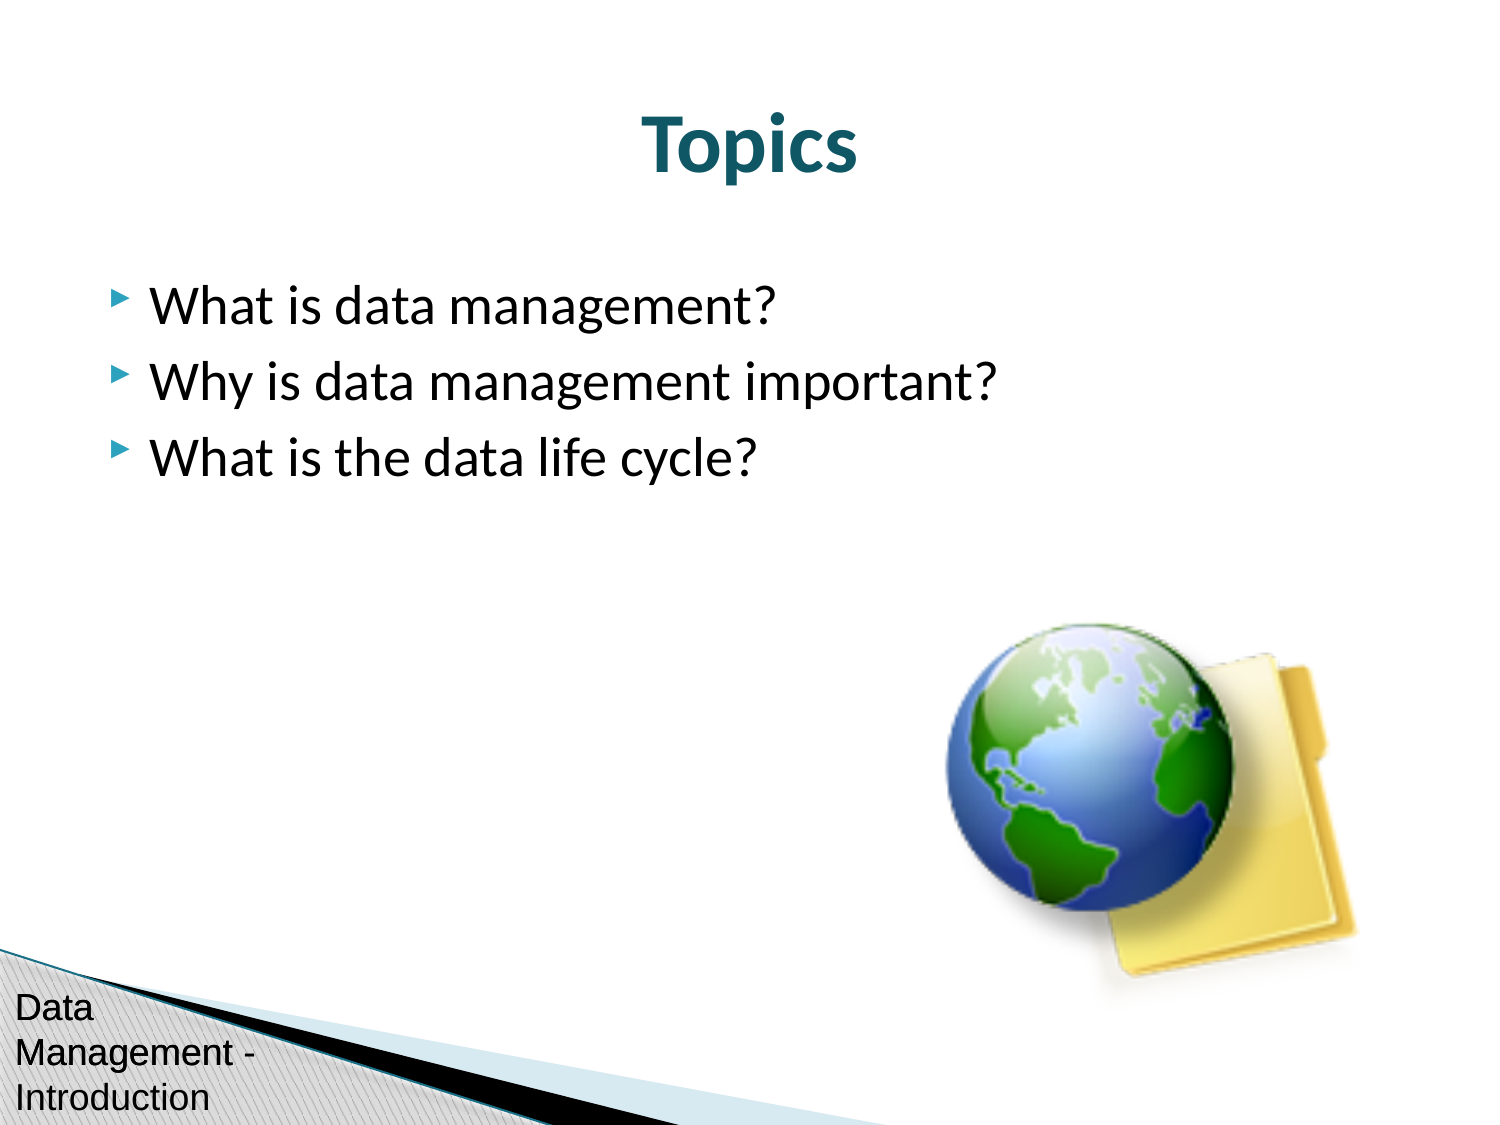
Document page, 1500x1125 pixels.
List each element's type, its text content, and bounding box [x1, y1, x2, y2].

title Topics [75, 45, 1425, 233]
picture [916, 578, 1397, 1059]
list What is data management? Why is data management important? What is the data life cycle? [74, 260, 1426, 1004]
